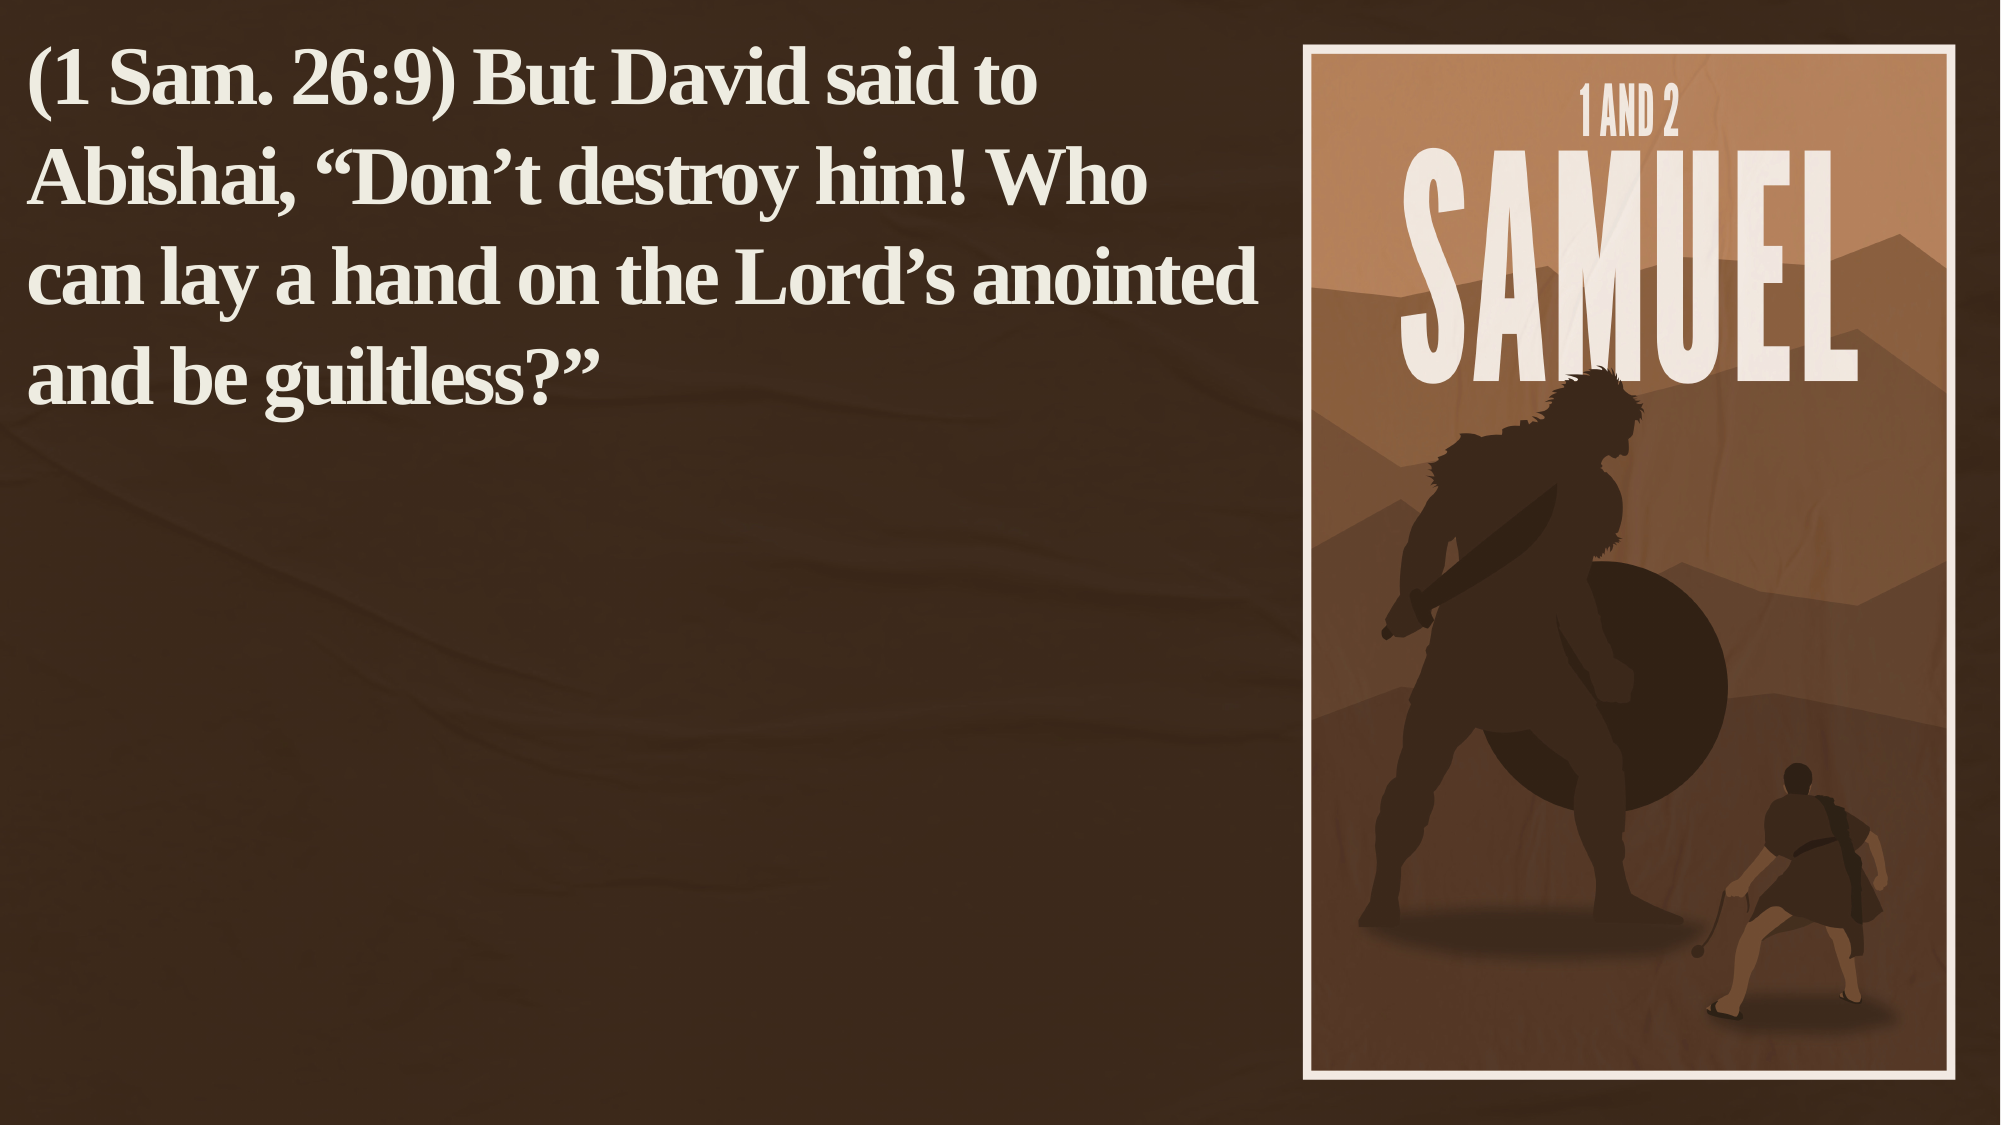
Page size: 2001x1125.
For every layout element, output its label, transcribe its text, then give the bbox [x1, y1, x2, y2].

picture [0, 0, 2001, 1125]
text_box (1 Sam. 26:9) But David said to Abishai, “Don’t destroy him! Who can lay a hand on the Lord’s anointed and be guiltless?” [11, 13, 1289, 429]
